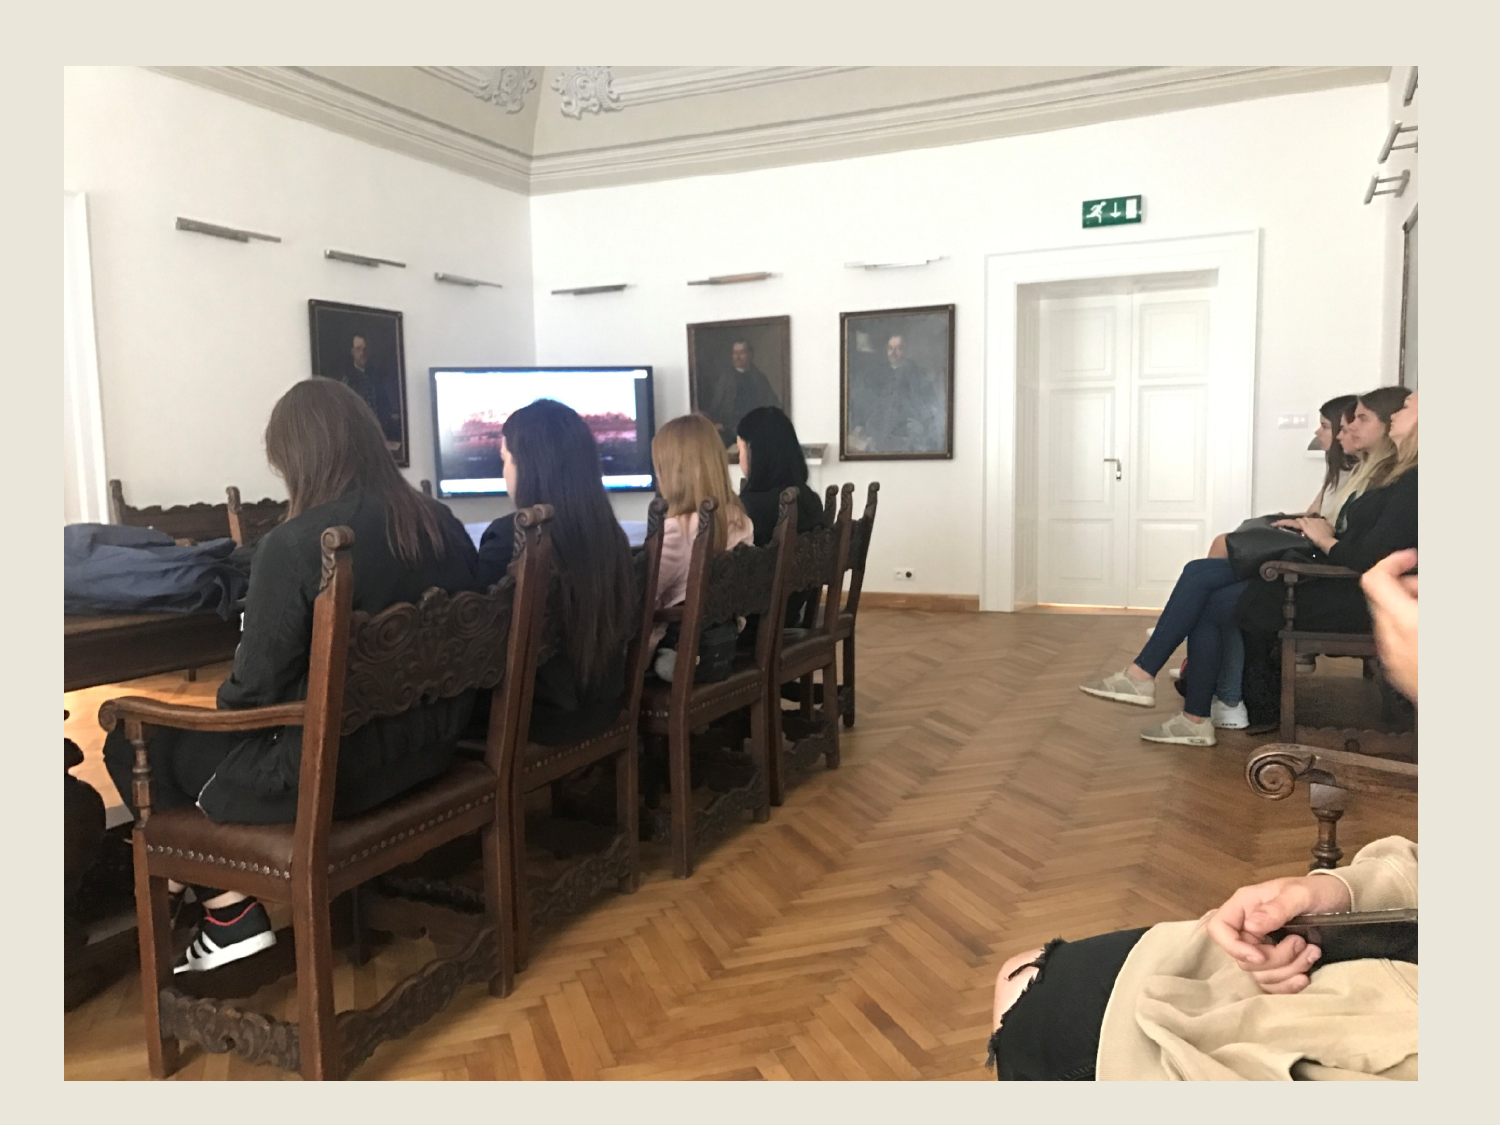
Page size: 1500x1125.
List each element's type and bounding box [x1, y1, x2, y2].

list [64, 66, 1418, 1081]
